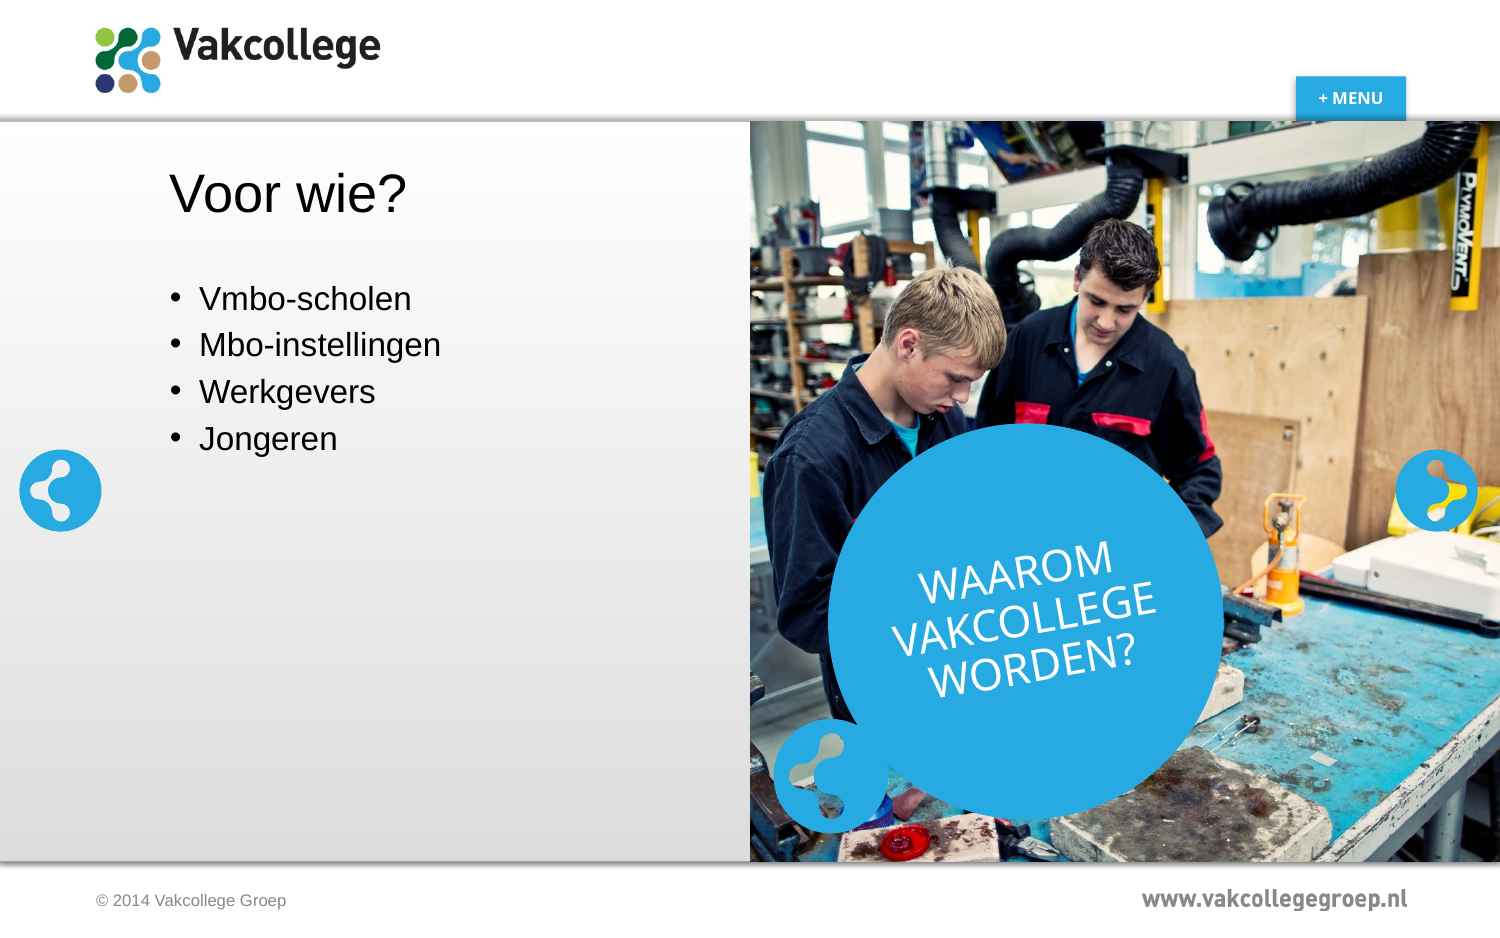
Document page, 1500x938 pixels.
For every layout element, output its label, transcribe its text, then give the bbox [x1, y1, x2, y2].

picture [0, 113, 1500, 869]
picture [1142, 889, 1407, 911]
title Voor wie? [154, 151, 724, 269]
picture [92, 20, 388, 97]
list Vmbo-scholen Mbo-instellingen Werkgevers Jongeren [154, 269, 724, 810]
